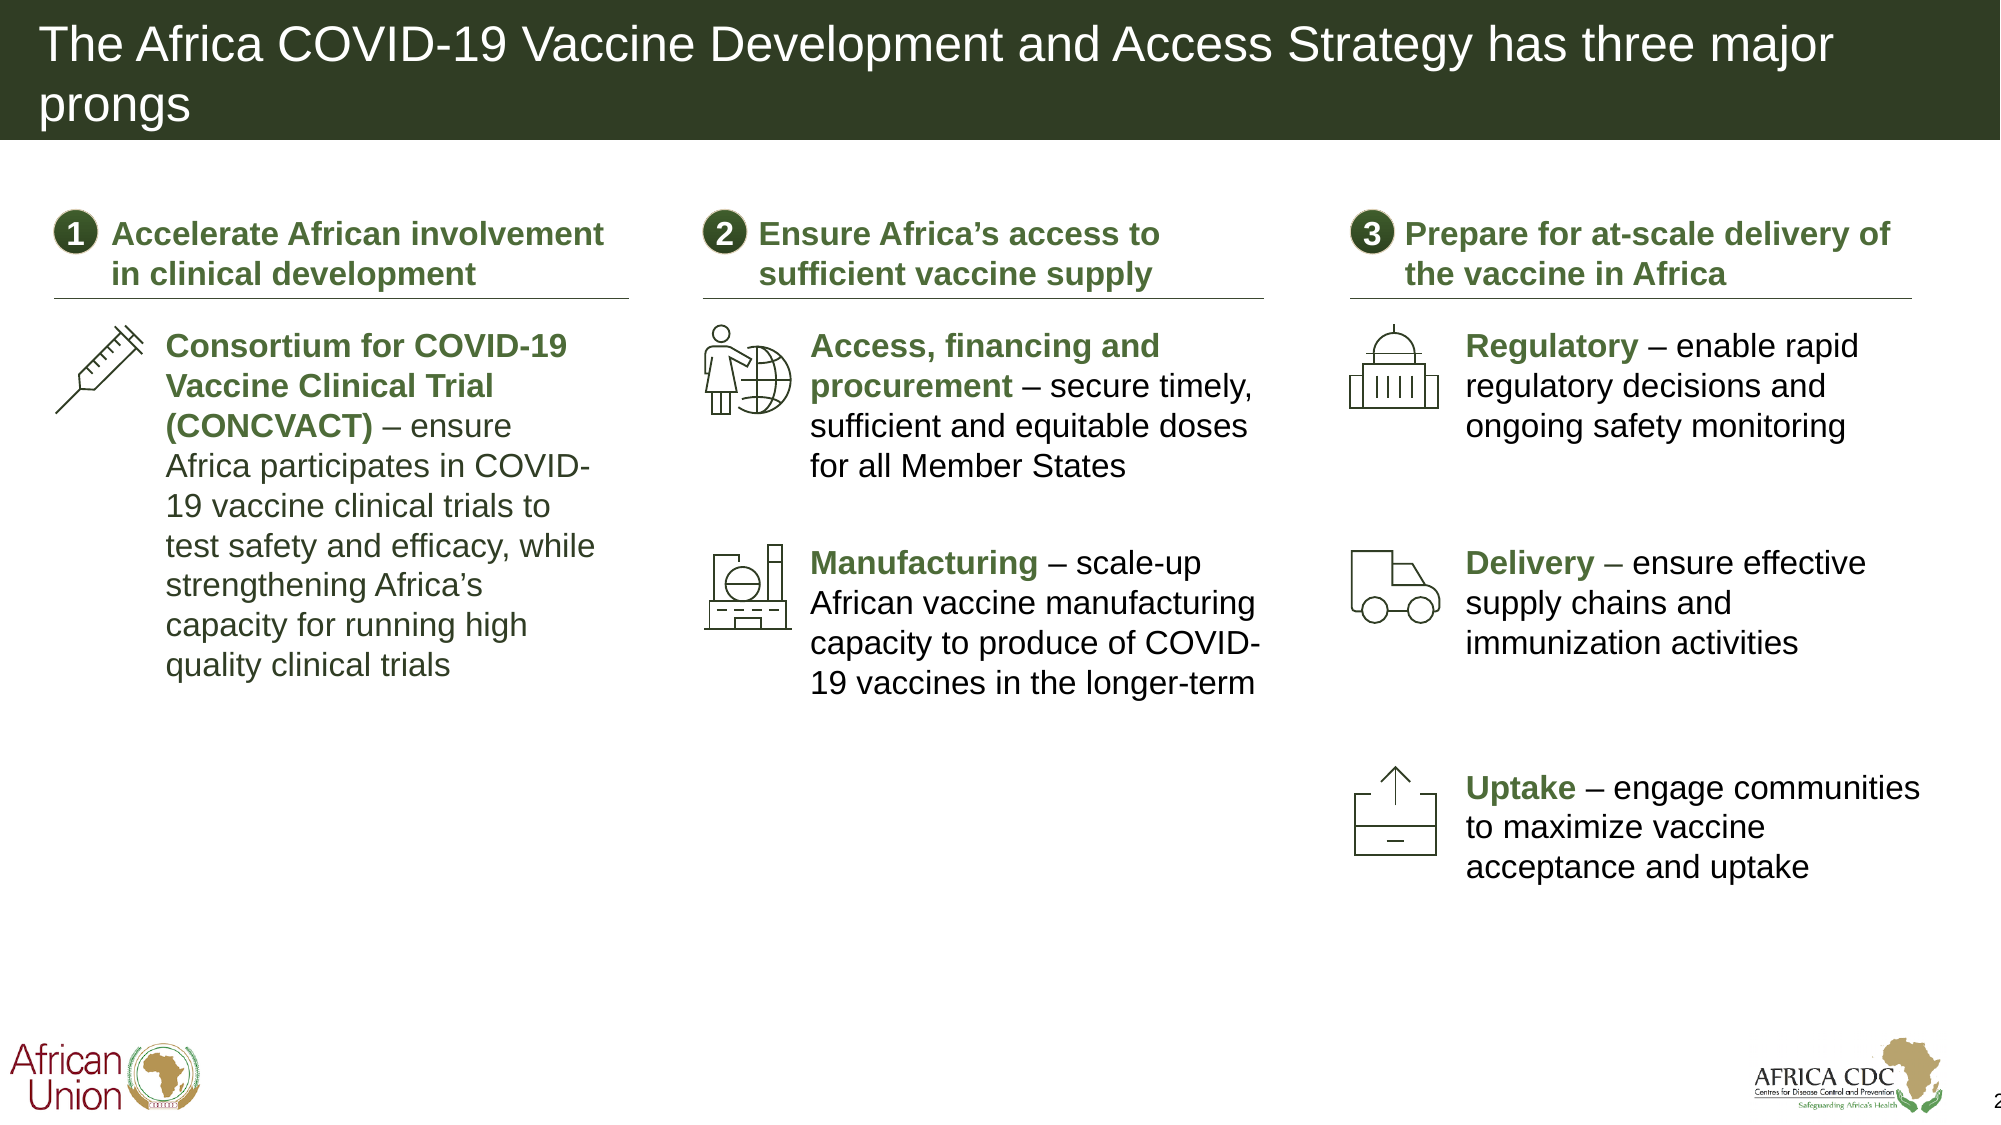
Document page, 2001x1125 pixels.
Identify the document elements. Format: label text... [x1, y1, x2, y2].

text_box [702, 323, 1265, 486]
text_box Ensure Africa’s access to sufficient vaccine supply [758, 211, 1265, 292]
text_box 3 [1348, 207, 1397, 257]
picture [1747, 1029, 1949, 1123]
title The Africa COVID-19 Vaccine Development and Access Strategy has three major prongs [38, 10, 1962, 132]
picture [4, 1034, 207, 1120]
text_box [1349, 765, 1943, 888]
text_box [703, 541, 1265, 663]
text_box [1350, 323, 1913, 446]
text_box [1350, 541, 1913, 663]
text_box Prepare for at-scale delivery of the vaccine in Africa [1405, 211, 1913, 292]
text_box 2 [700, 207, 750, 257]
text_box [53, 209, 630, 688]
